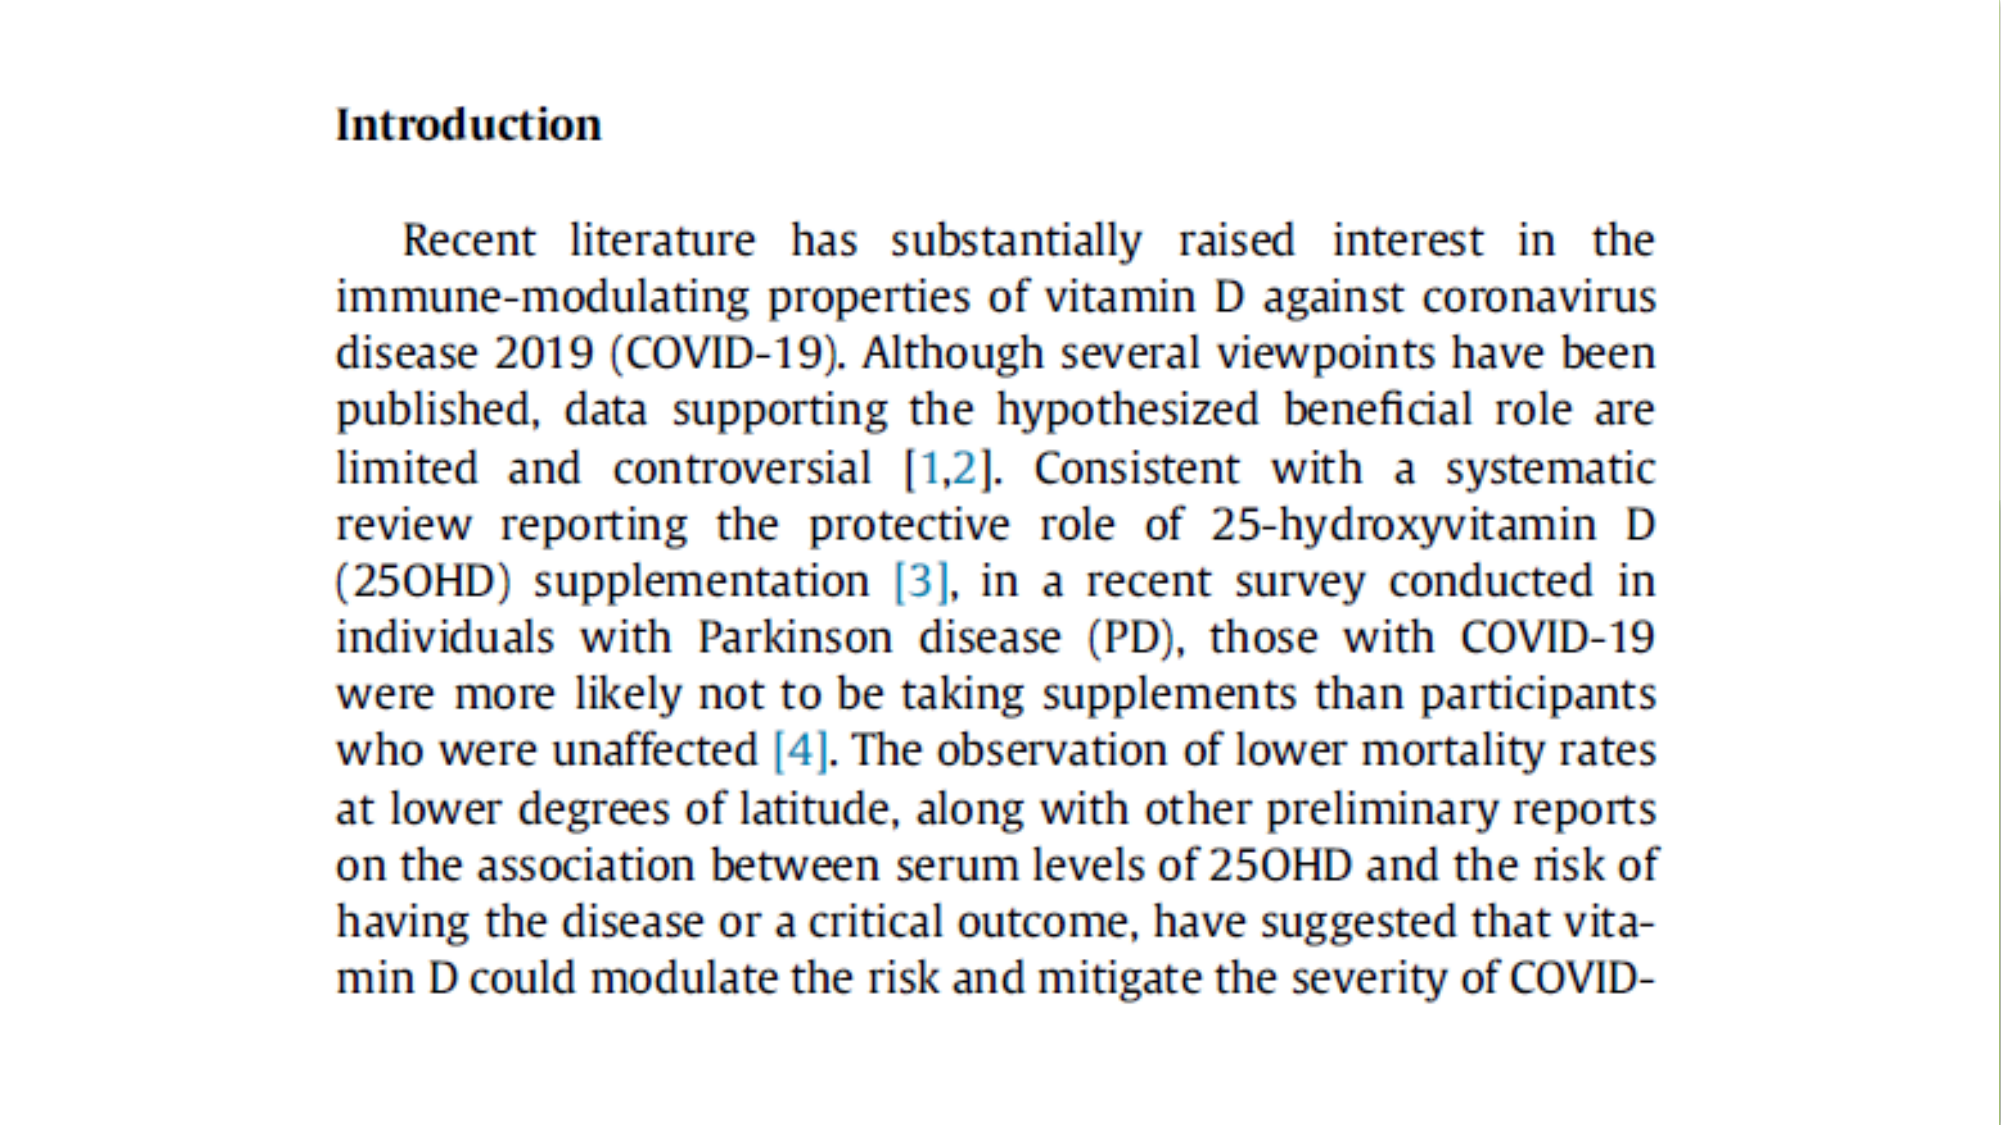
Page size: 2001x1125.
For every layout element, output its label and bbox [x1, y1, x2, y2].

picture [294, 104, 1706, 1020]
text_box [0, 0, 2000, 1125]
